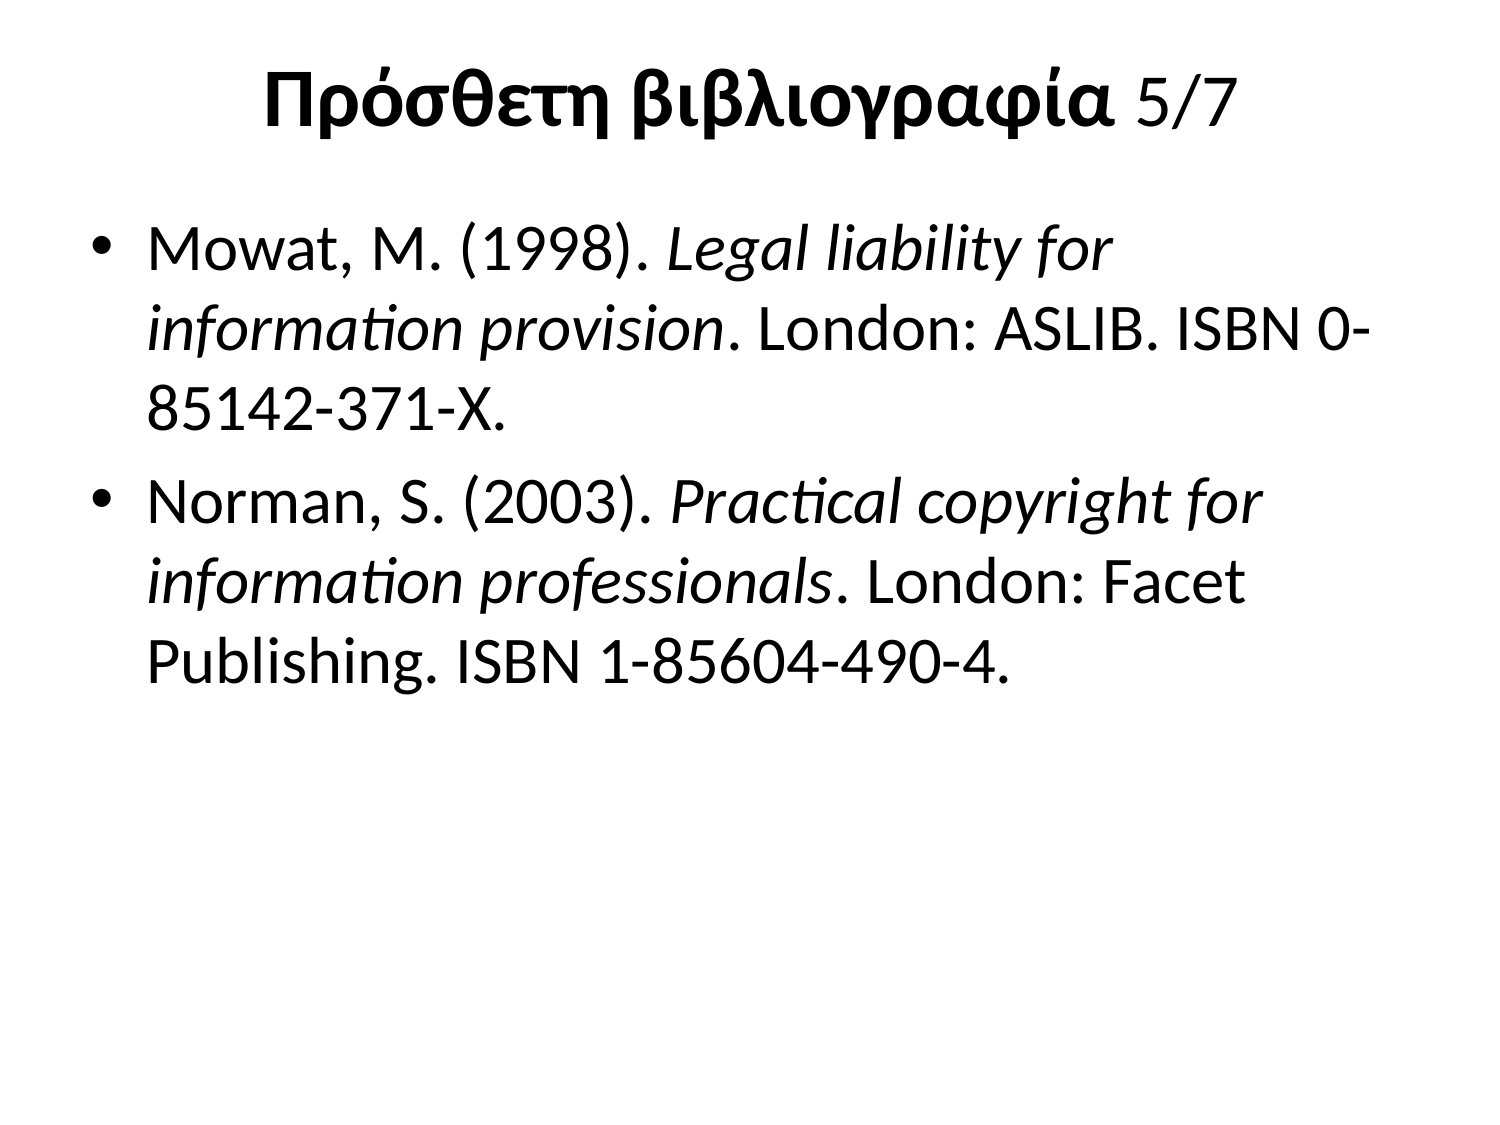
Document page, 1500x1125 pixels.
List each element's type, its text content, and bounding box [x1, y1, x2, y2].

title Πρόσθετη βιβλιογραφία 5/7 [76, 19, 1427, 169]
list Mowat, M. (1998). Legal liability for information provision. London: ASLIB. ISBN 0-85142-371-X. Norman, S. (2003). Practical copyright for information professionals. London: Facet Publishing. ISBN 1-85604-490-4. [75, 196, 1425, 1024]
